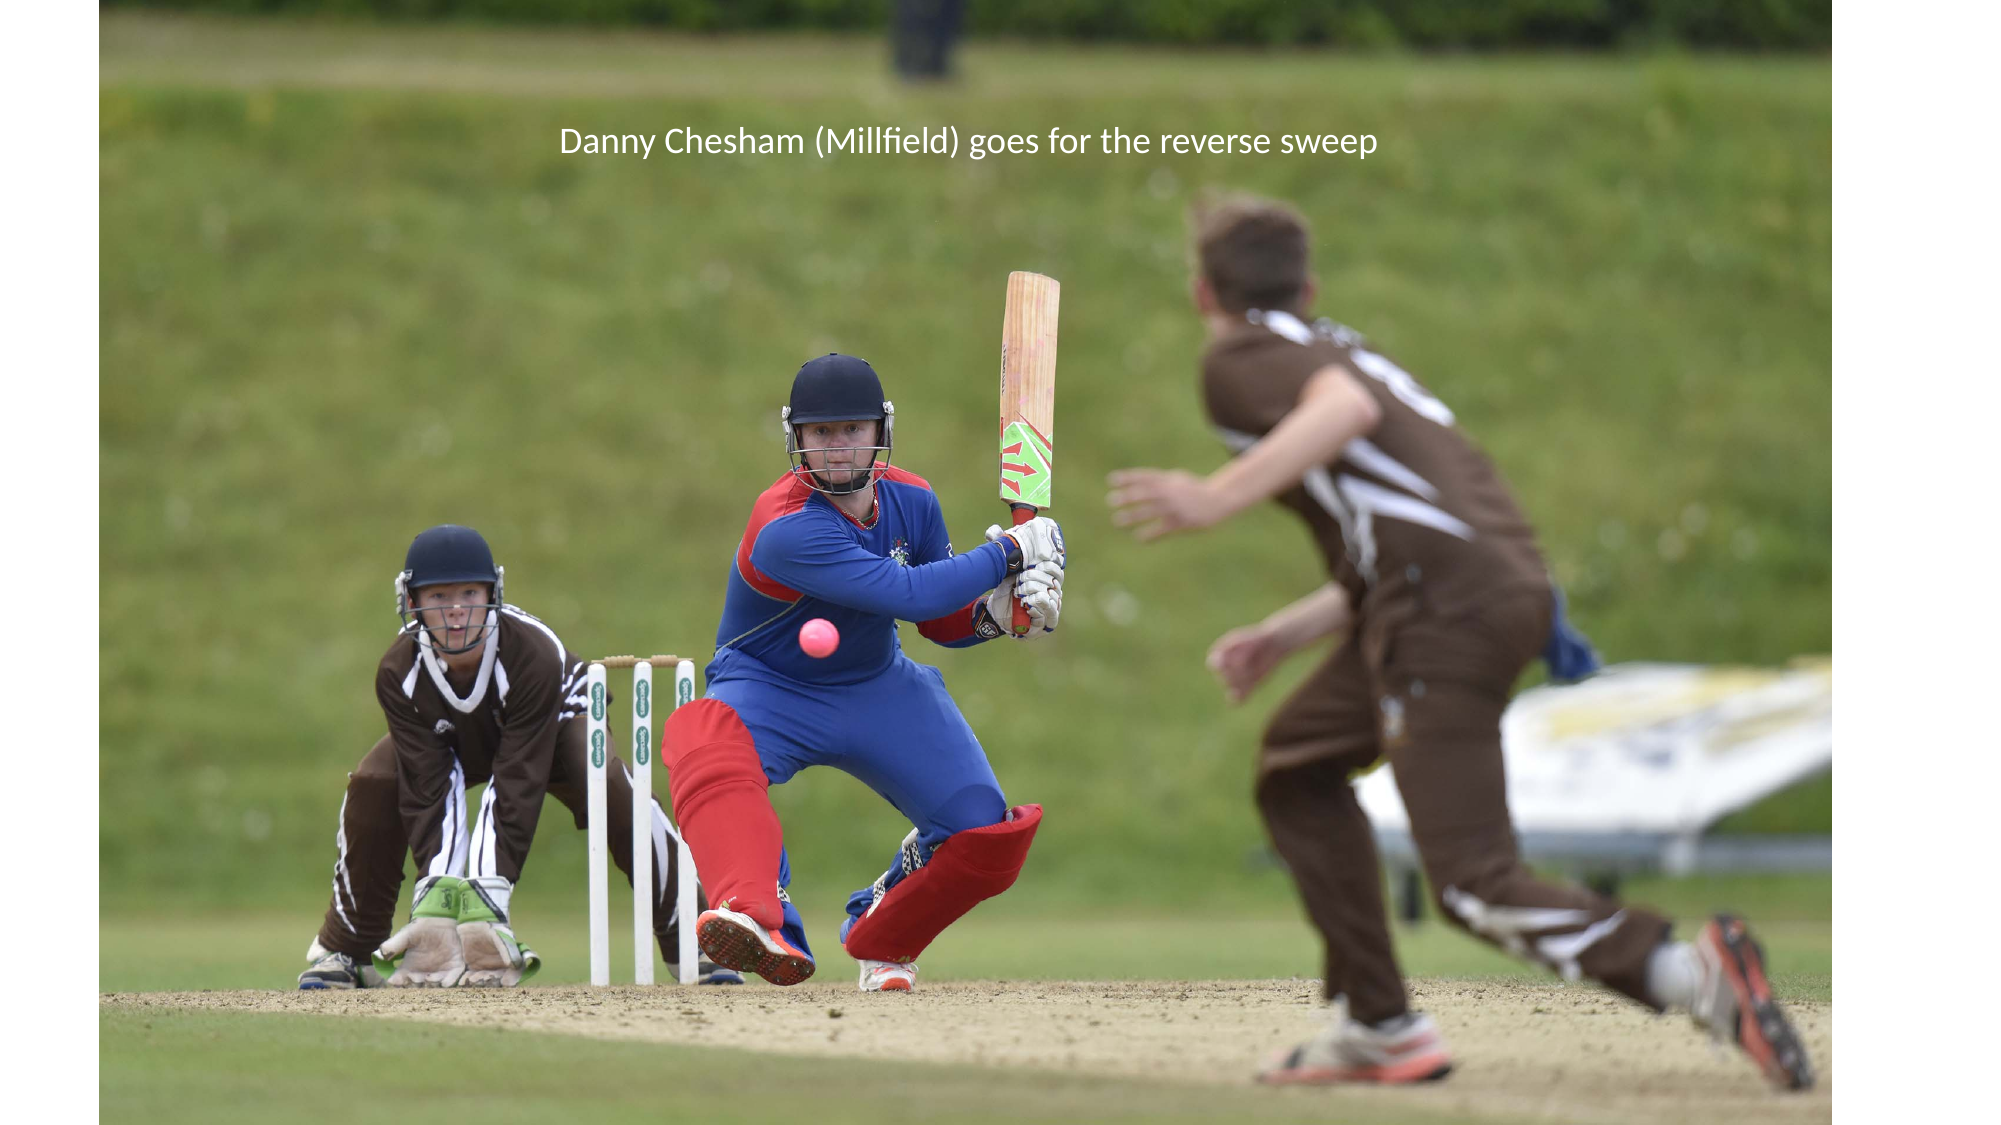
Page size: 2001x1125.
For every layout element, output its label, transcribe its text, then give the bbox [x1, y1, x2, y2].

text_box Danny Chesham (Millfield) goes for the reverse sweep [1832, 108, 1842, 214]
picture [99, 0, 1832, 1125]
